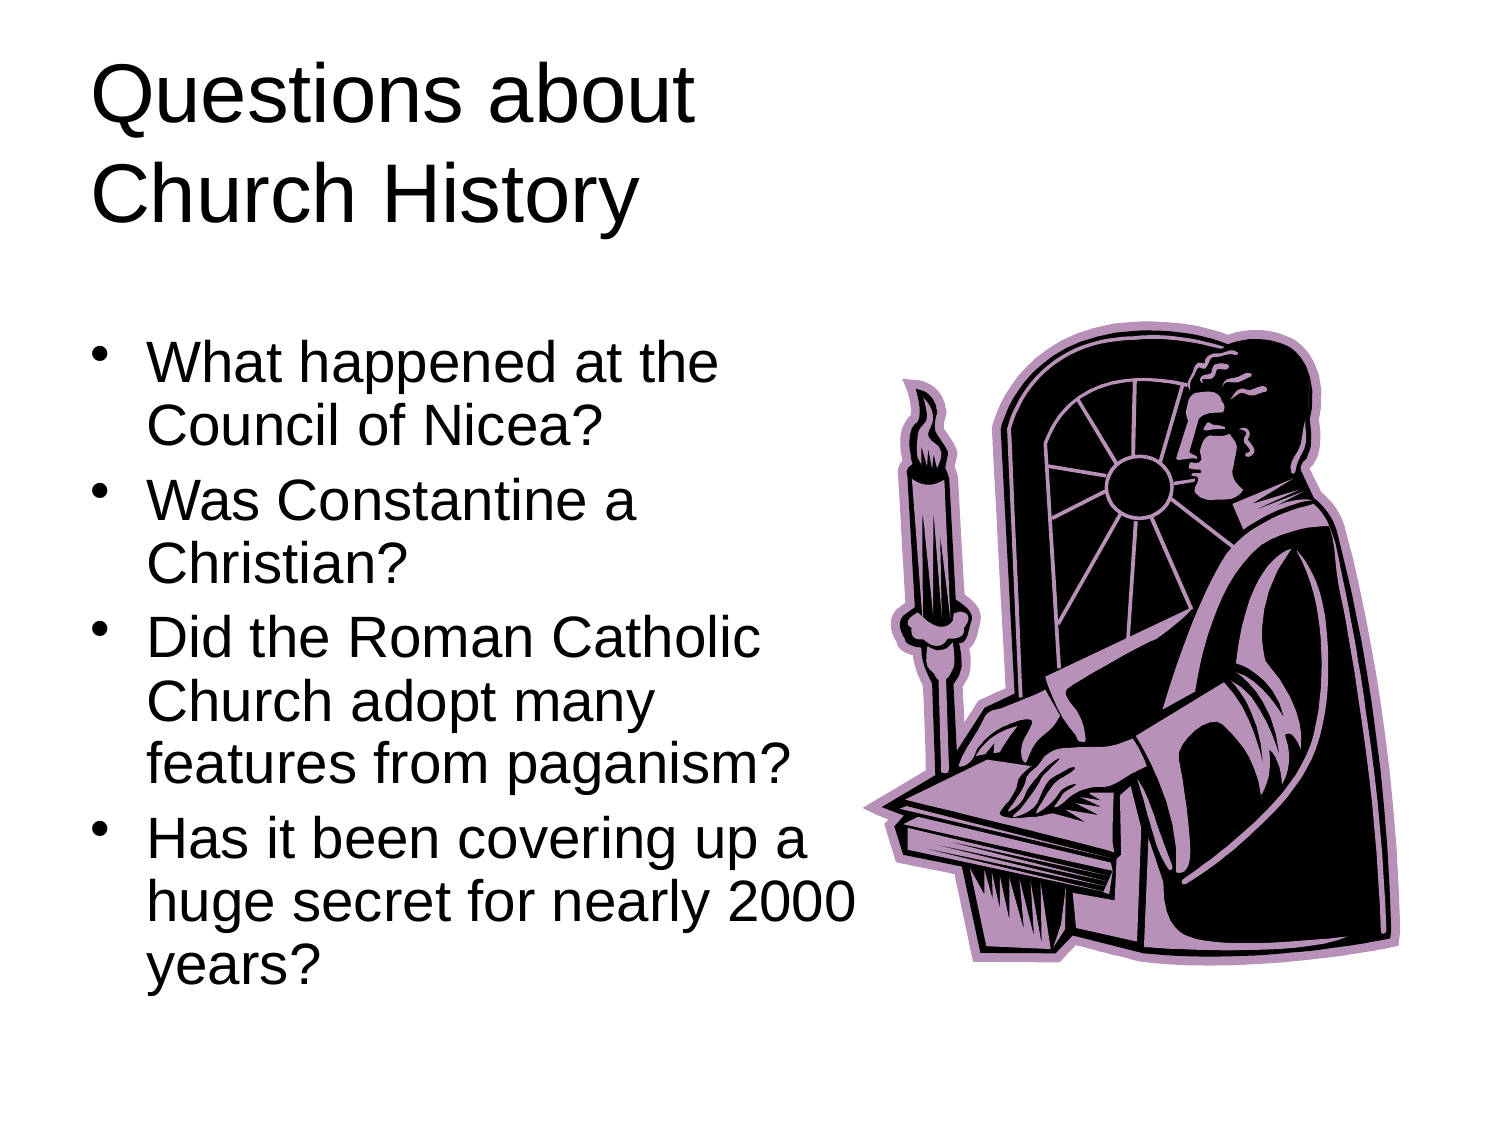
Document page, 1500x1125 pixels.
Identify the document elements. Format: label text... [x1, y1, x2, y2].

picture [862, 312, 1401, 976]
title Questions about Church History [75, 45, 1425, 233]
list What happened at the Council of Nicea? Was Constantine a Christian? Did the Roman Catholic Church adopt many features from paganism? Has it been covering up a huge secret for nearly 2000 years? [75, 324, 875, 1063]
